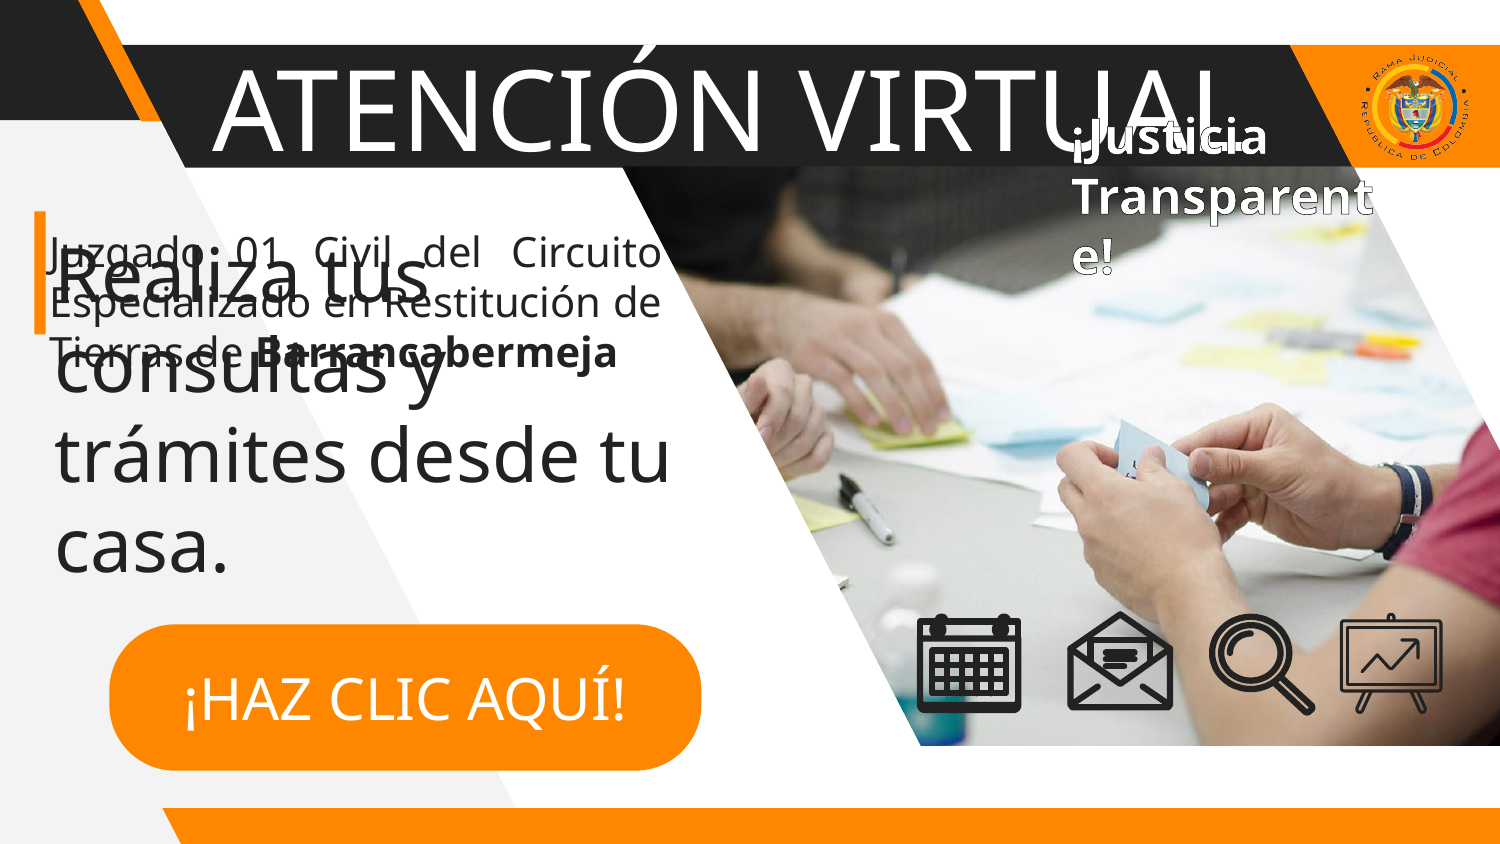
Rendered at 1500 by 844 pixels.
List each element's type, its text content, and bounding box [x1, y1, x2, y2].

picture [621, 166, 1500, 747]
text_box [1070, 614, 1171, 708]
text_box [919, 616, 1019, 711]
list Juzgado 01 Civil del Circuito Especializado en Restitución de Tierras de Barrancabermeja [34, 268, 616, 392]
text_box Realiza tus consultas y trámites desde tu casa. [40, 394, 616, 603]
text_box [1341, 614, 1442, 713]
title ATENCIÓN VIRTUAL [197, 45, 1301, 169]
text_box [32, 209, 48, 336]
text_box ¡HAZ CLIC AQUÍ! [107, 622, 683, 773]
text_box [1211, 616, 1313, 713]
picture [1361, 53, 1469, 160]
